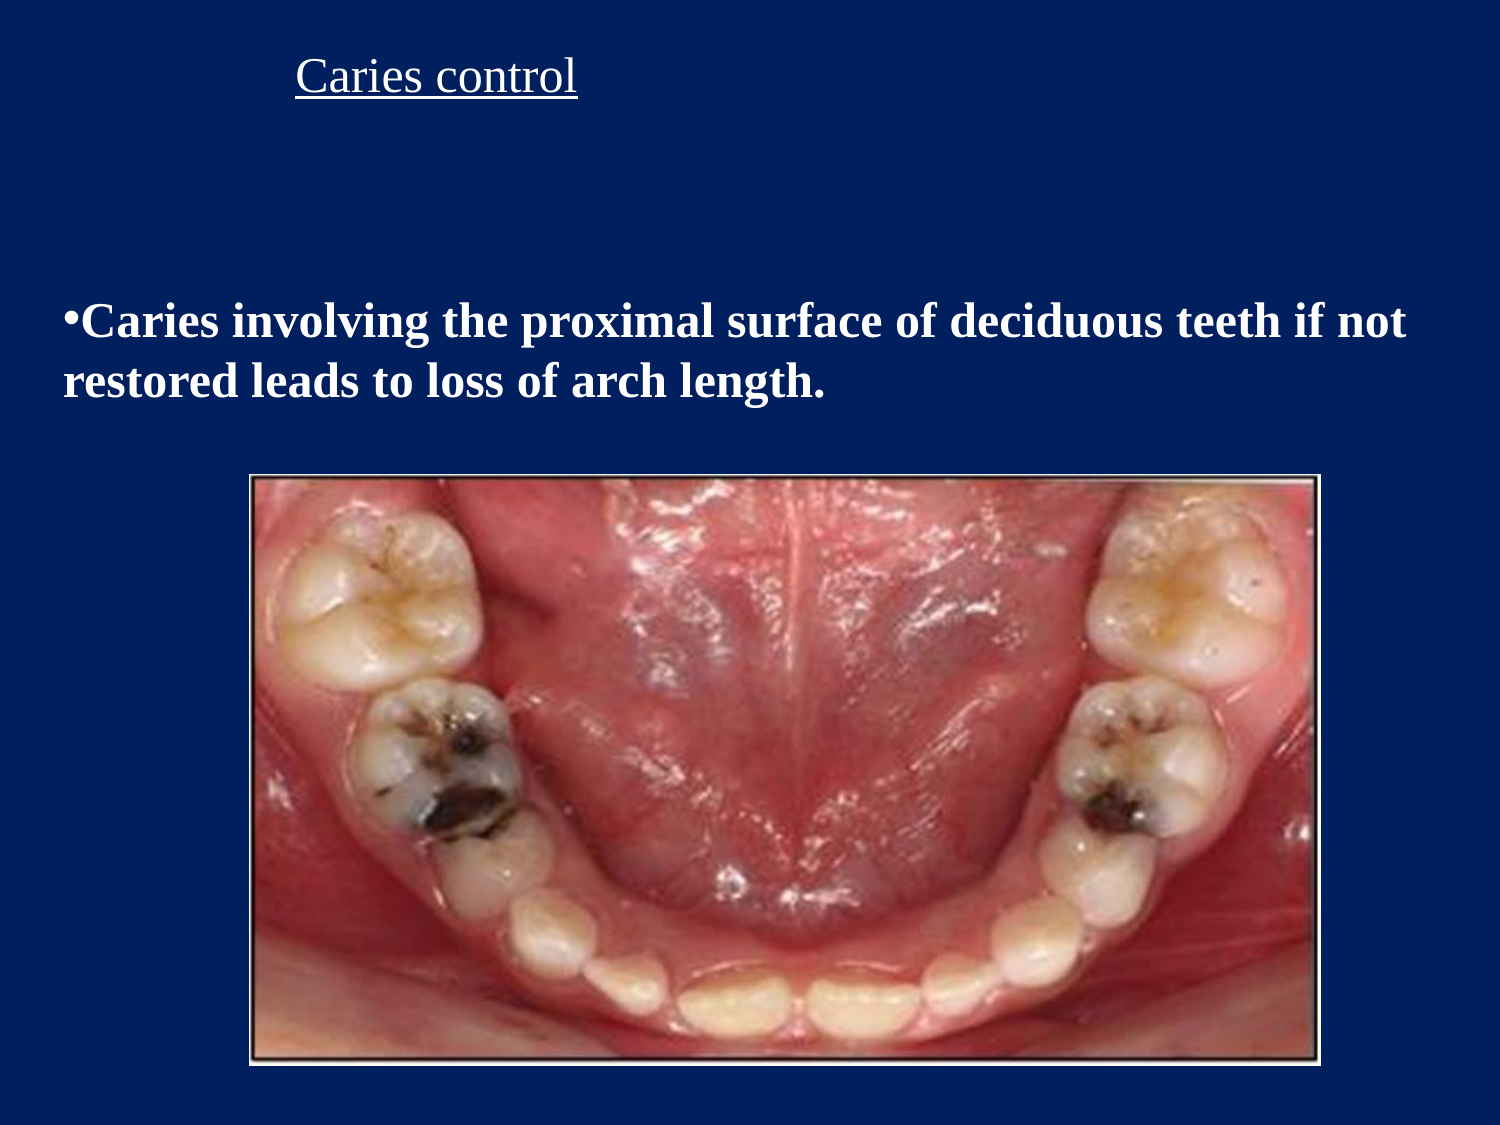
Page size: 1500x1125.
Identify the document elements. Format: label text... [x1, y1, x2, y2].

picture [249, 474, 1321, 1066]
list Caries involving the proximal surface of deciduous teeth if not restored leads to loss of arch length. [62, 287, 1437, 722]
title Caries control [295, 42, 1205, 104]
